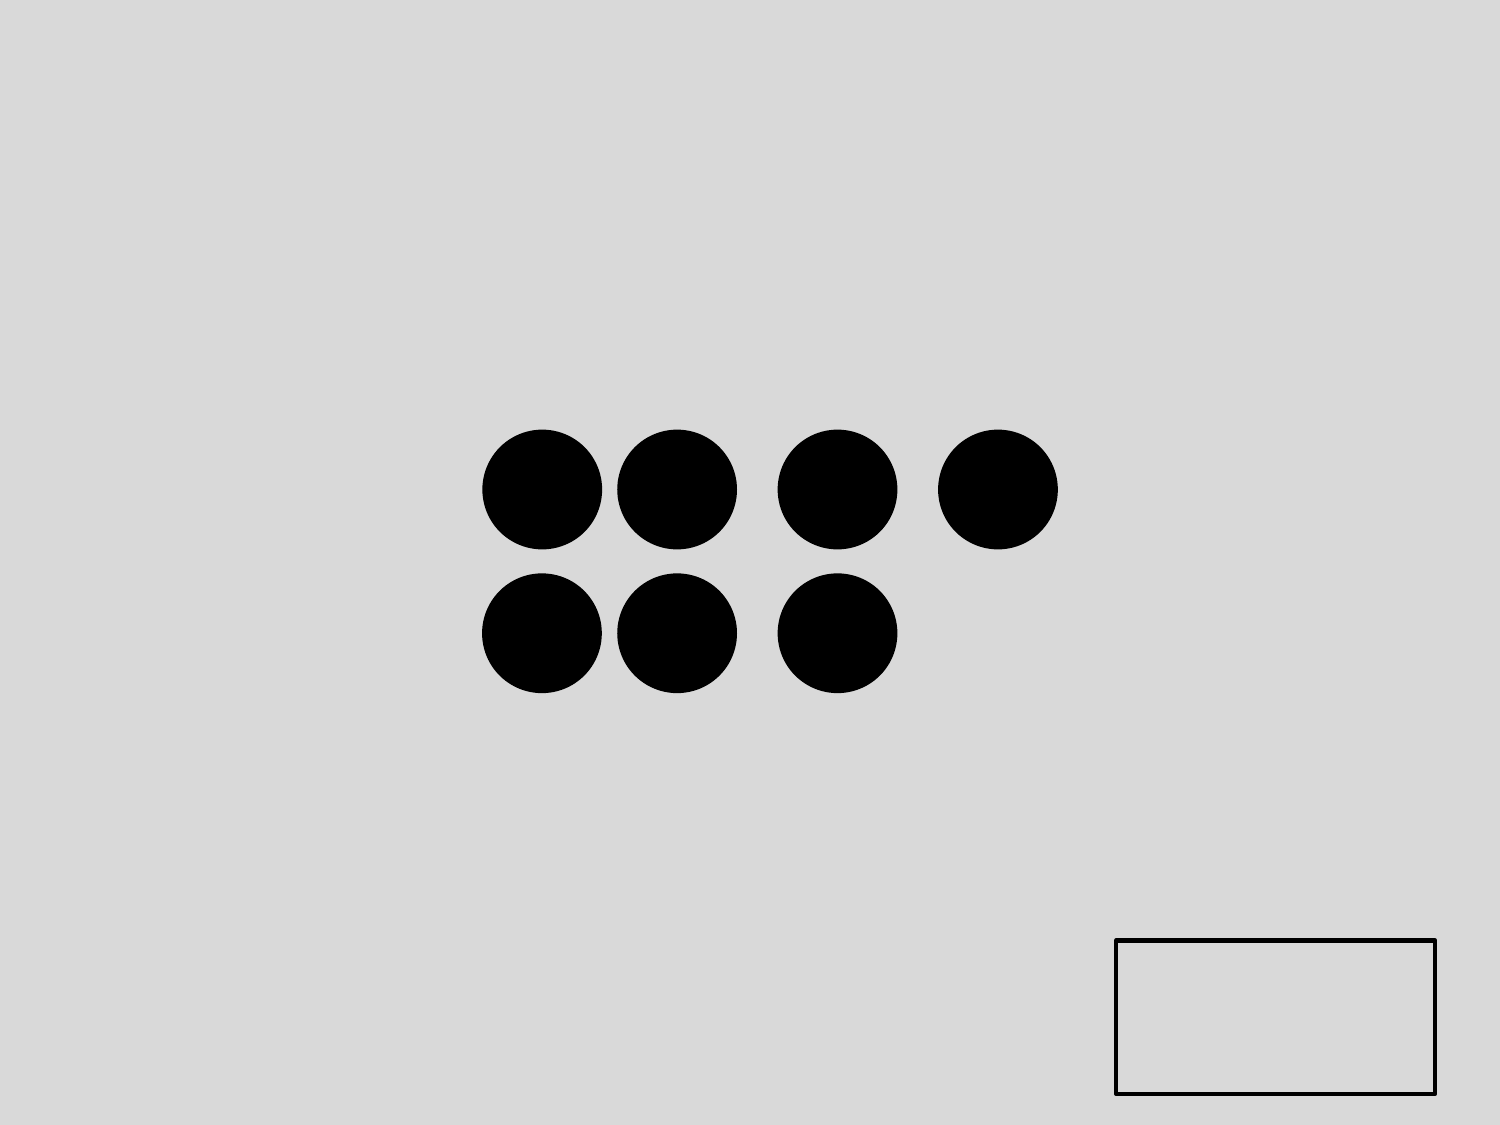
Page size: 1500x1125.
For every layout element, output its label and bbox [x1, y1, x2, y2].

text_box [483, 430, 602, 549]
text_box [482, 574, 602, 693]
text_box [778, 574, 897, 693]
text_box [938, 430, 1058, 549]
text_box [618, 430, 737, 549]
text_box [778, 430, 897, 549]
text_box [1114, 938, 1437, 1096]
text_box [618, 574, 737, 693]
